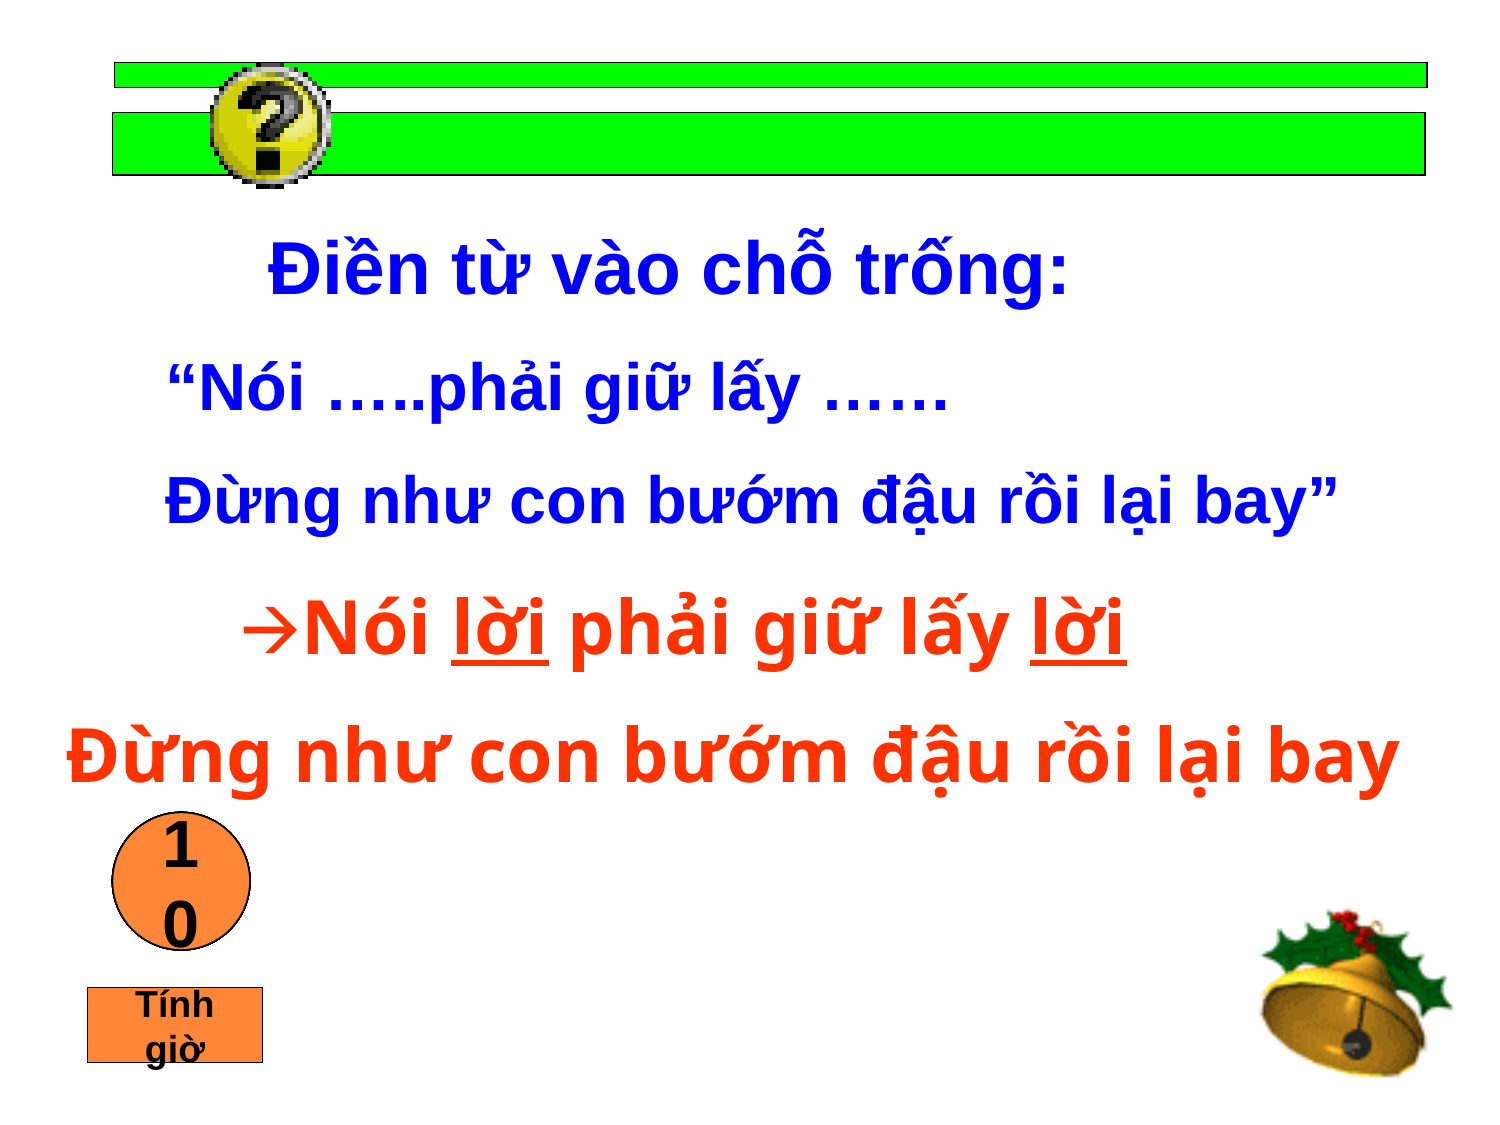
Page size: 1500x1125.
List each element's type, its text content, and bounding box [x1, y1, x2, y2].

text_box Điền từ vào chỗ trống: “Nói …..phải giữ lấy …… Đừng như con bướm đậu rồi lại bay” [150, 212, 1450, 544]
text_box 10 [112, 812, 250, 950]
text_box Tính giờ [87, 987, 263, 1063]
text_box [354, 62, 1427, 176]
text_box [112, 62, 182, 176]
picture [1249, 874, 1500, 1125]
picture [187, 49, 351, 208]
text_box 🡪Nói lời phải giữ lấy lời Đừng như con bướm đậu rồi lại bay [49, 572, 1488, 805]
